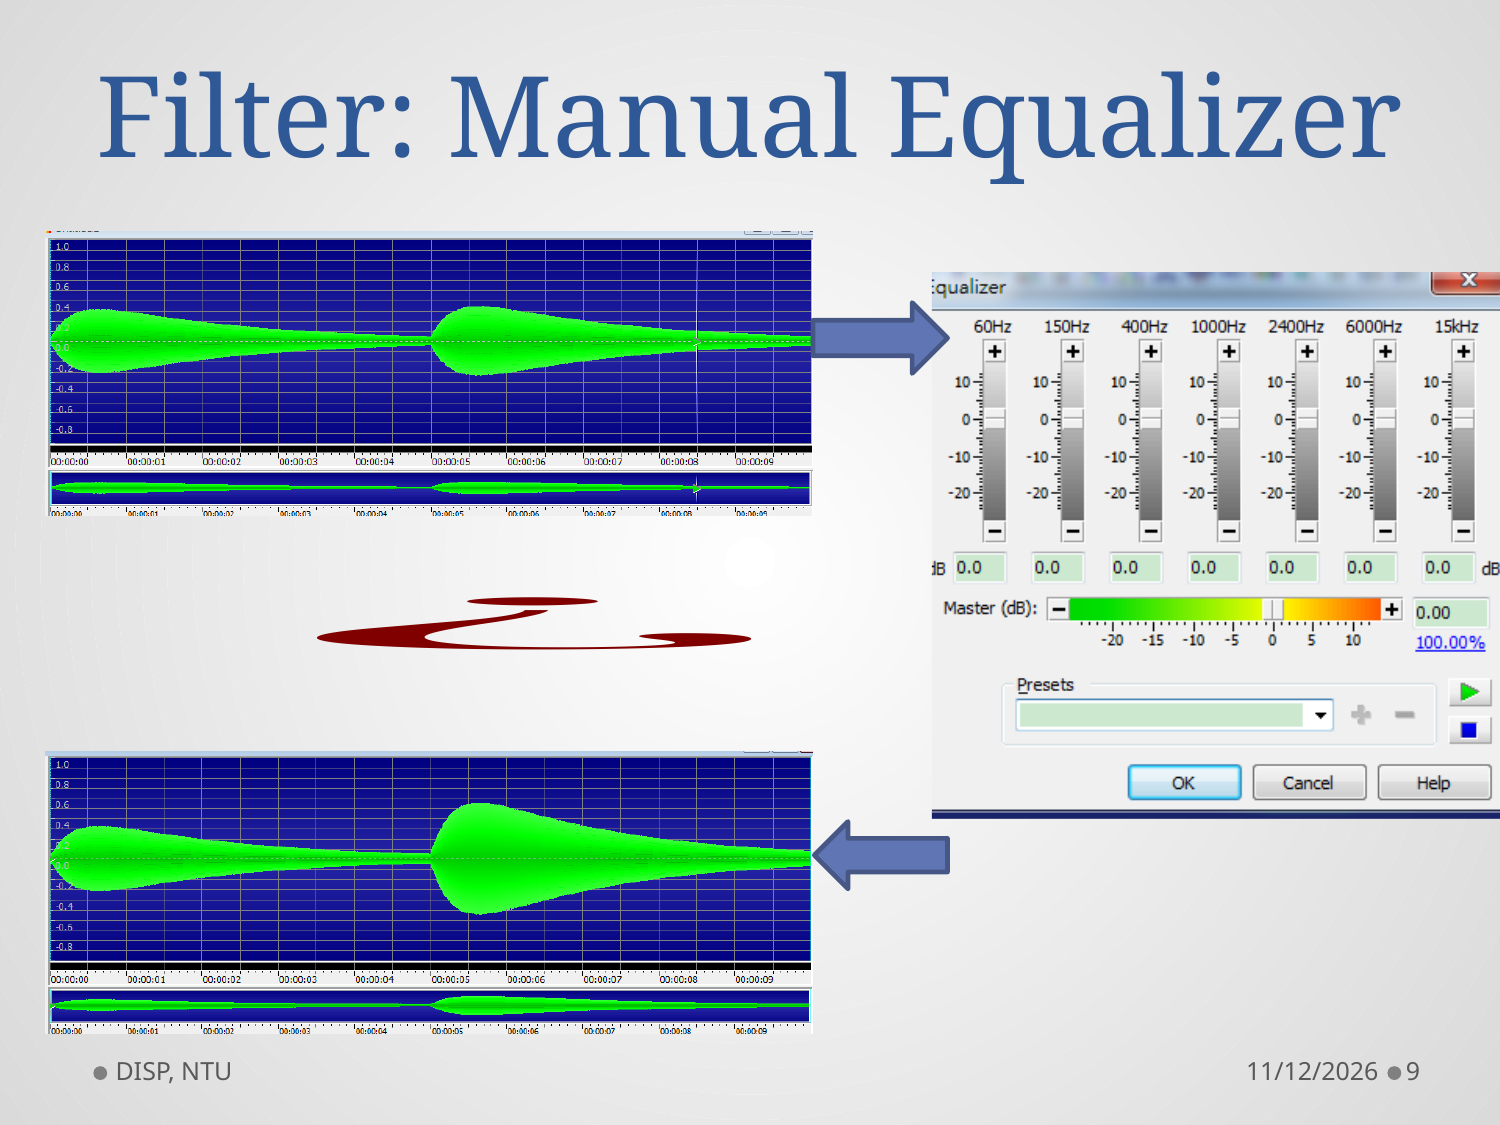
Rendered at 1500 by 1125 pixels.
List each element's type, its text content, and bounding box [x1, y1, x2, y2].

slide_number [1043, 1042, 1386, 1103]
text_box [818, 819, 950, 892]
picture [44, 231, 814, 516]
picture [931, 271, 1500, 819]
picture [44, 751, 814, 1034]
footer DISP, NTU [108, 1043, 576, 1103]
text_box [818, 300, 926, 376]
slide_number 9 [1401, 1042, 1494, 1103]
title Filter: Manual Equalizer [75, 0, 1425, 188]
